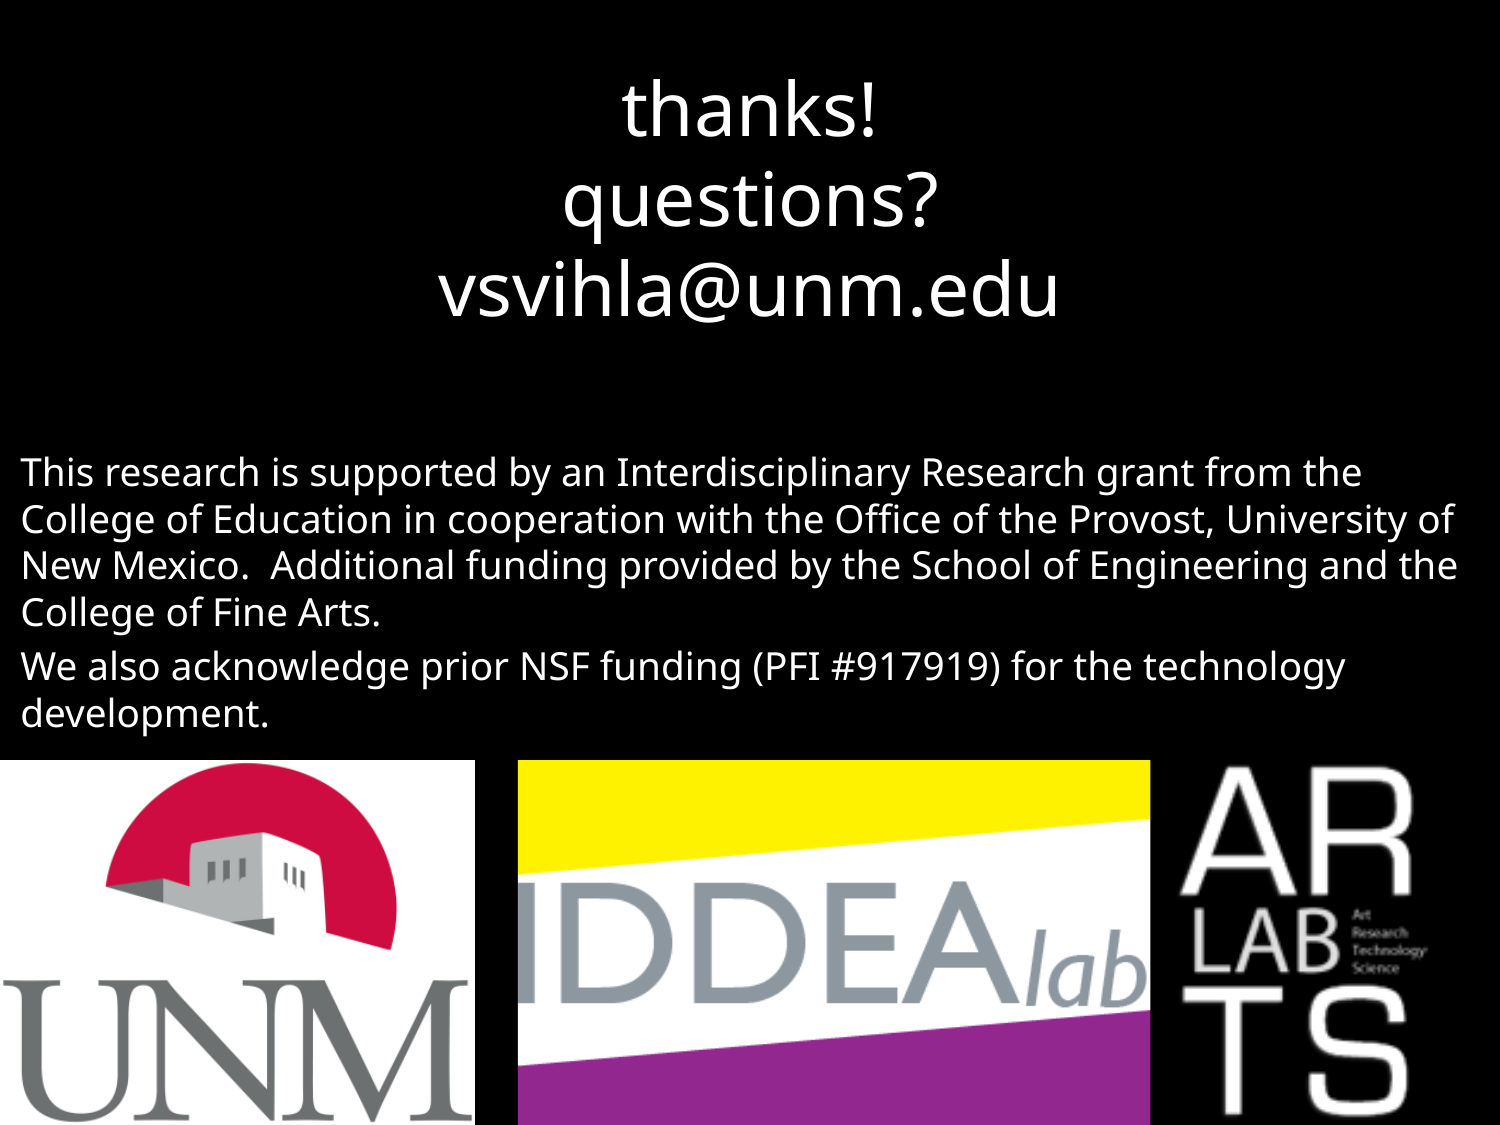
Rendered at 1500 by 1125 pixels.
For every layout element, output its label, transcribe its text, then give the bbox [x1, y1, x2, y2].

picture [517, 760, 1151, 1125]
picture [1169, 763, 1438, 1120]
title thanks! questions? vsvihla@unm.edu [75, 45, 1425, 348]
picture [0, 760, 476, 1125]
list This research is supported by an Interdisciplinary Research grant from the College of Education in cooperation with the Office of the Provost, University of New Mexico. Additional funding provided by the School of Engineering and the College of Fine Arts. We also acknowledge prior NSF funding (PFI #917919) for the technology development. [5, 440, 1500, 744]
